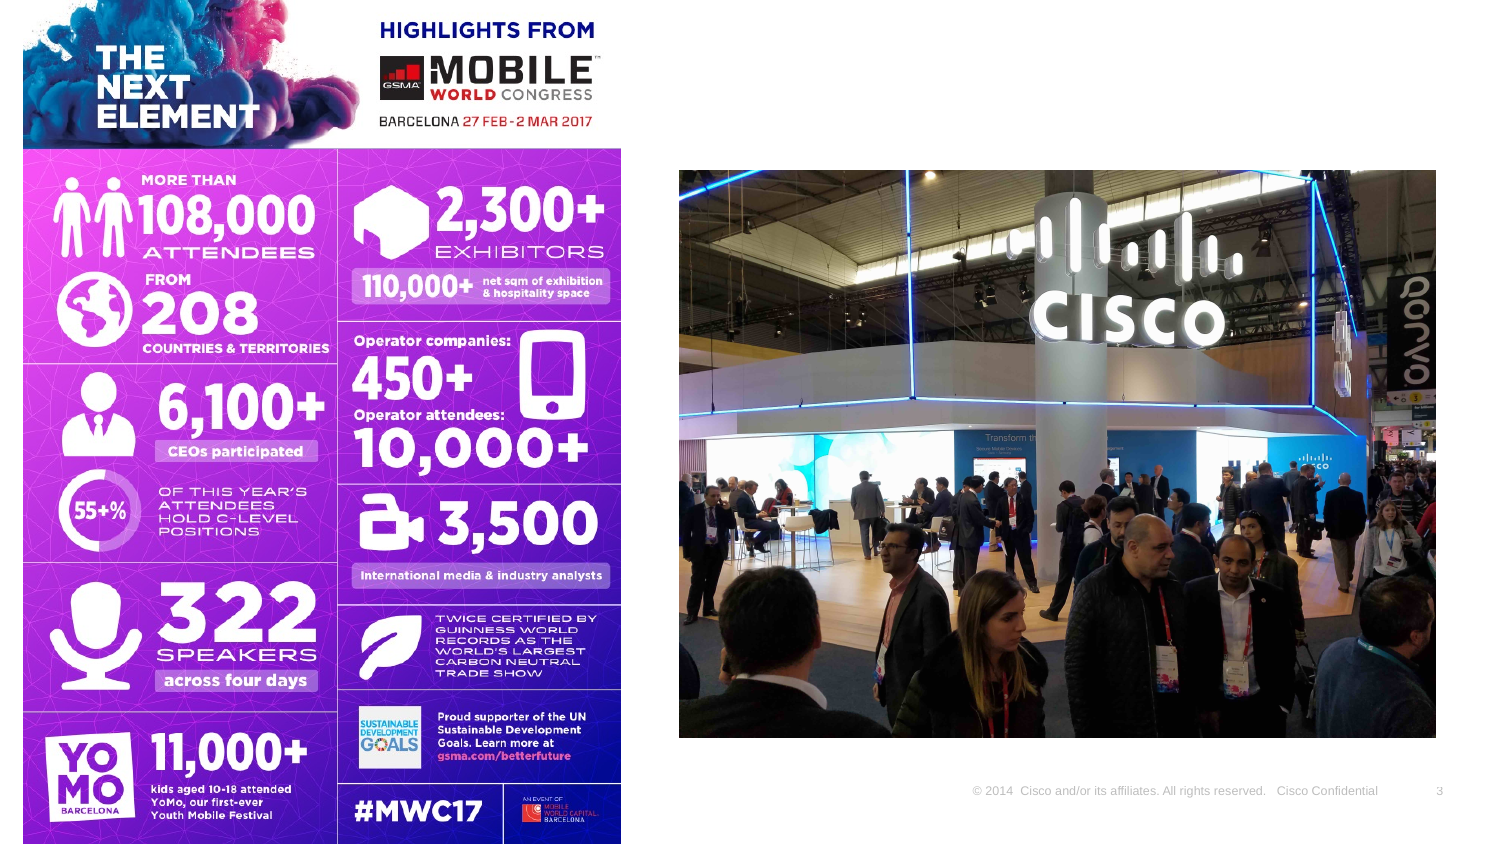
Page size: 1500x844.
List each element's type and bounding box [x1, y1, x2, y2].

picture [23, 0, 621, 844]
picture [679, 170, 1436, 738]
